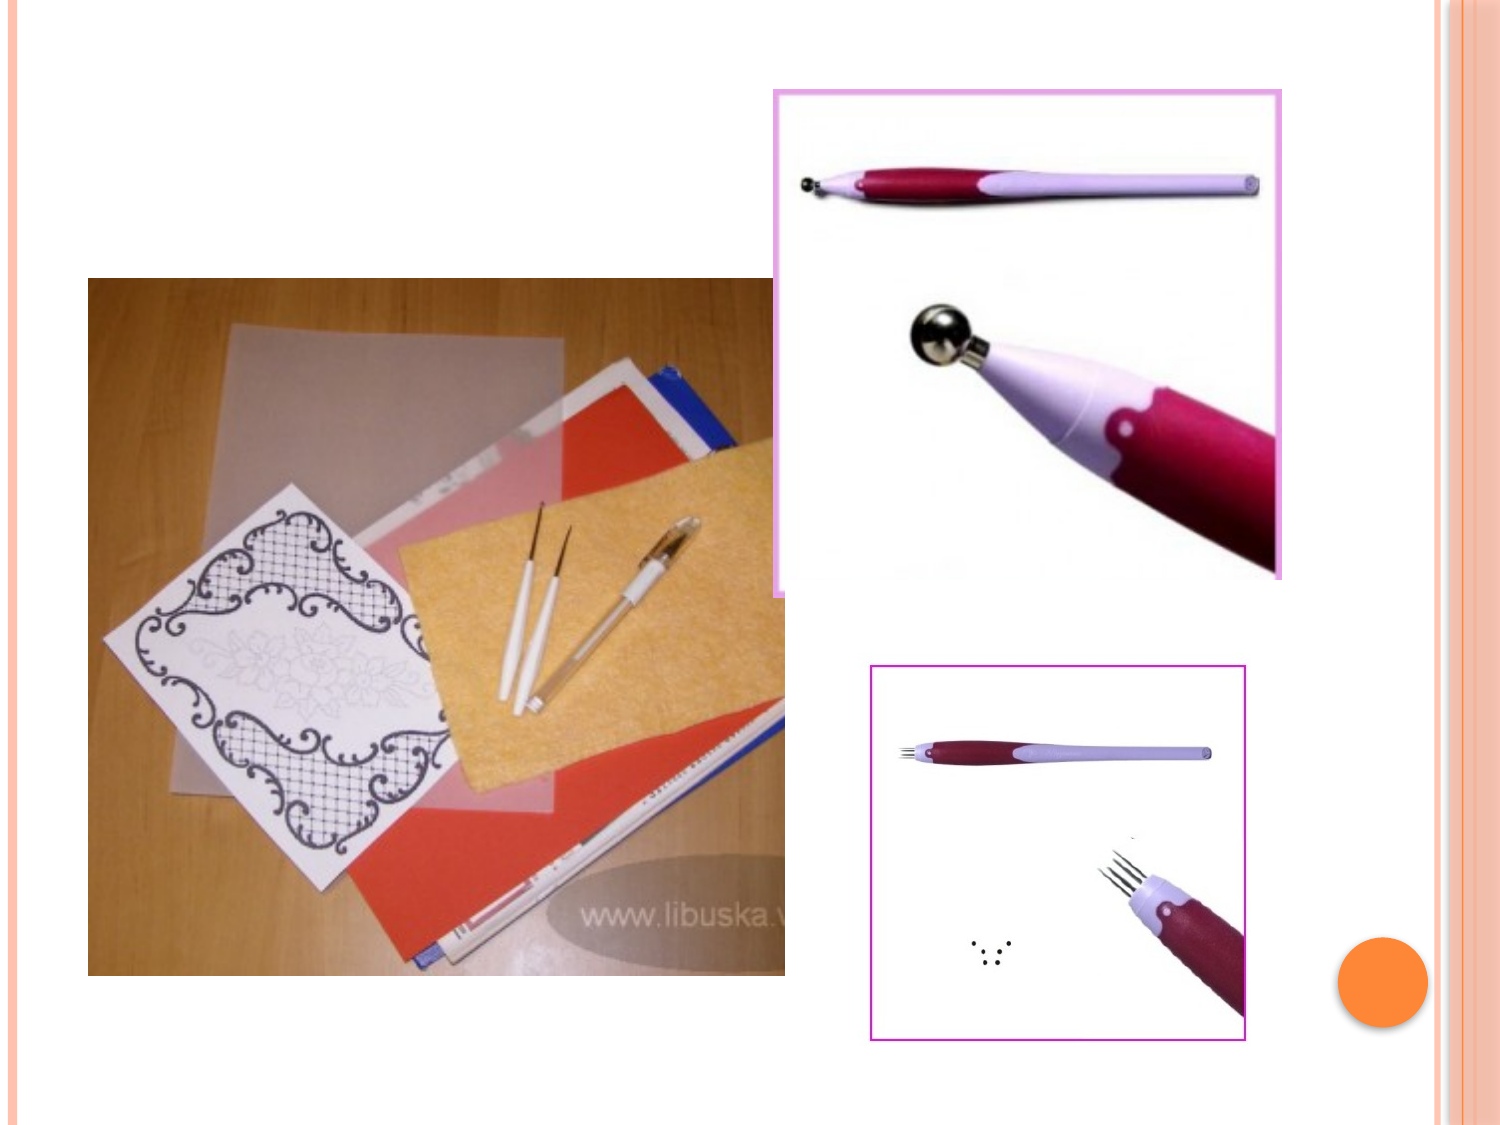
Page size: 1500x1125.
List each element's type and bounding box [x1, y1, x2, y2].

picture [87, 89, 1331, 1125]
